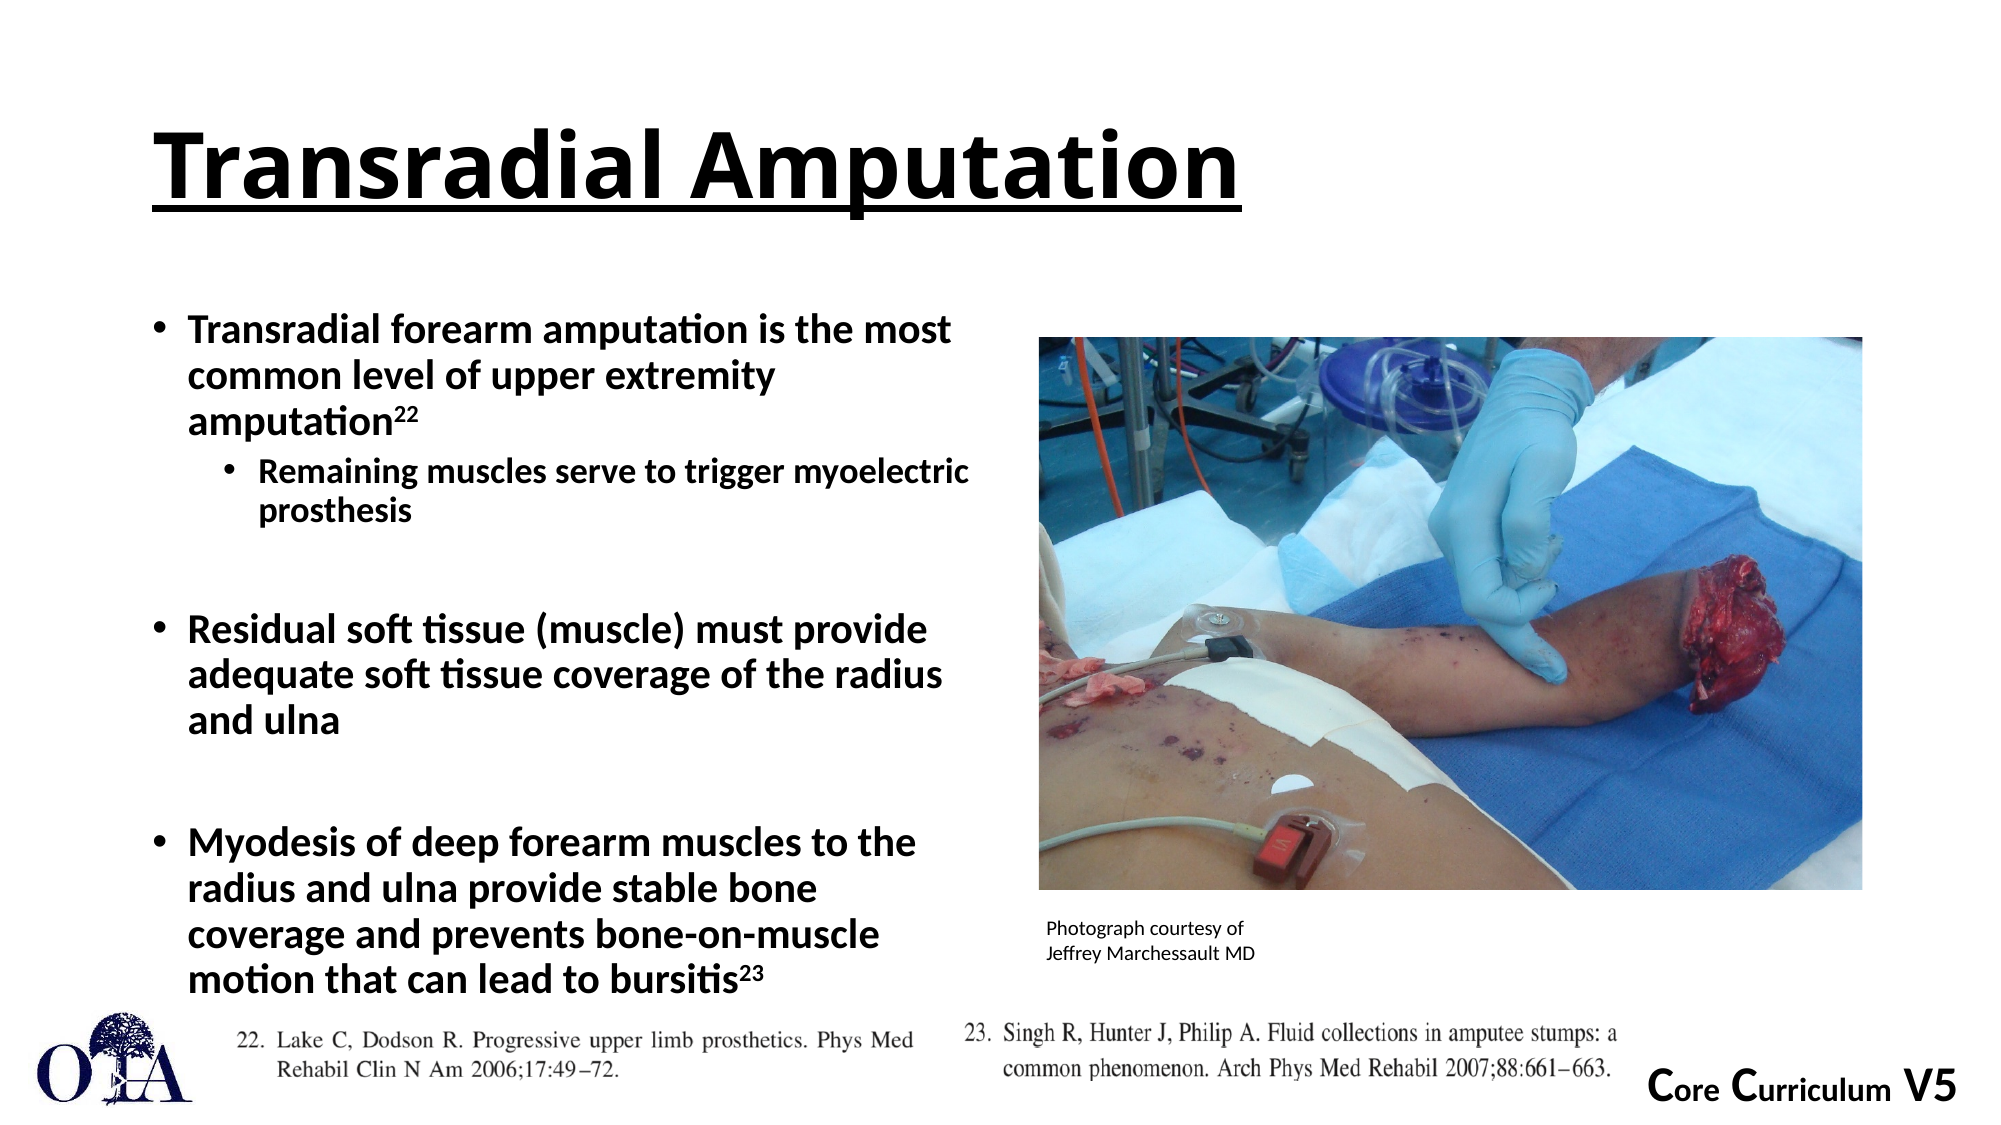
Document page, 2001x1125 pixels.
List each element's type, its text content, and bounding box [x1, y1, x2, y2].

picture [28, 1010, 200, 1108]
list Transradial forearm amputation is the most common level of upper extremity amputation22 Remaining muscles serve to trigger myoelectric prosthesis Residual soft tissue (muscle) must provide adequate soft tissue coverage of the radius and ulna Myodesis of deep forearm muscles to the radius and ulna provide stable bone coverage and prevents bone-on-muscle motion that can lead to bursitis23 [137, 299, 988, 1014]
title Transradial Amputation [137, 59, 1863, 278]
picture [232, 1023, 922, 1090]
text_box Photograph courtesy of Jeffrey Marchessault MD [1031, 907, 1283, 973]
picture [959, 1014, 1620, 1081]
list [1038, 337, 1863, 890]
